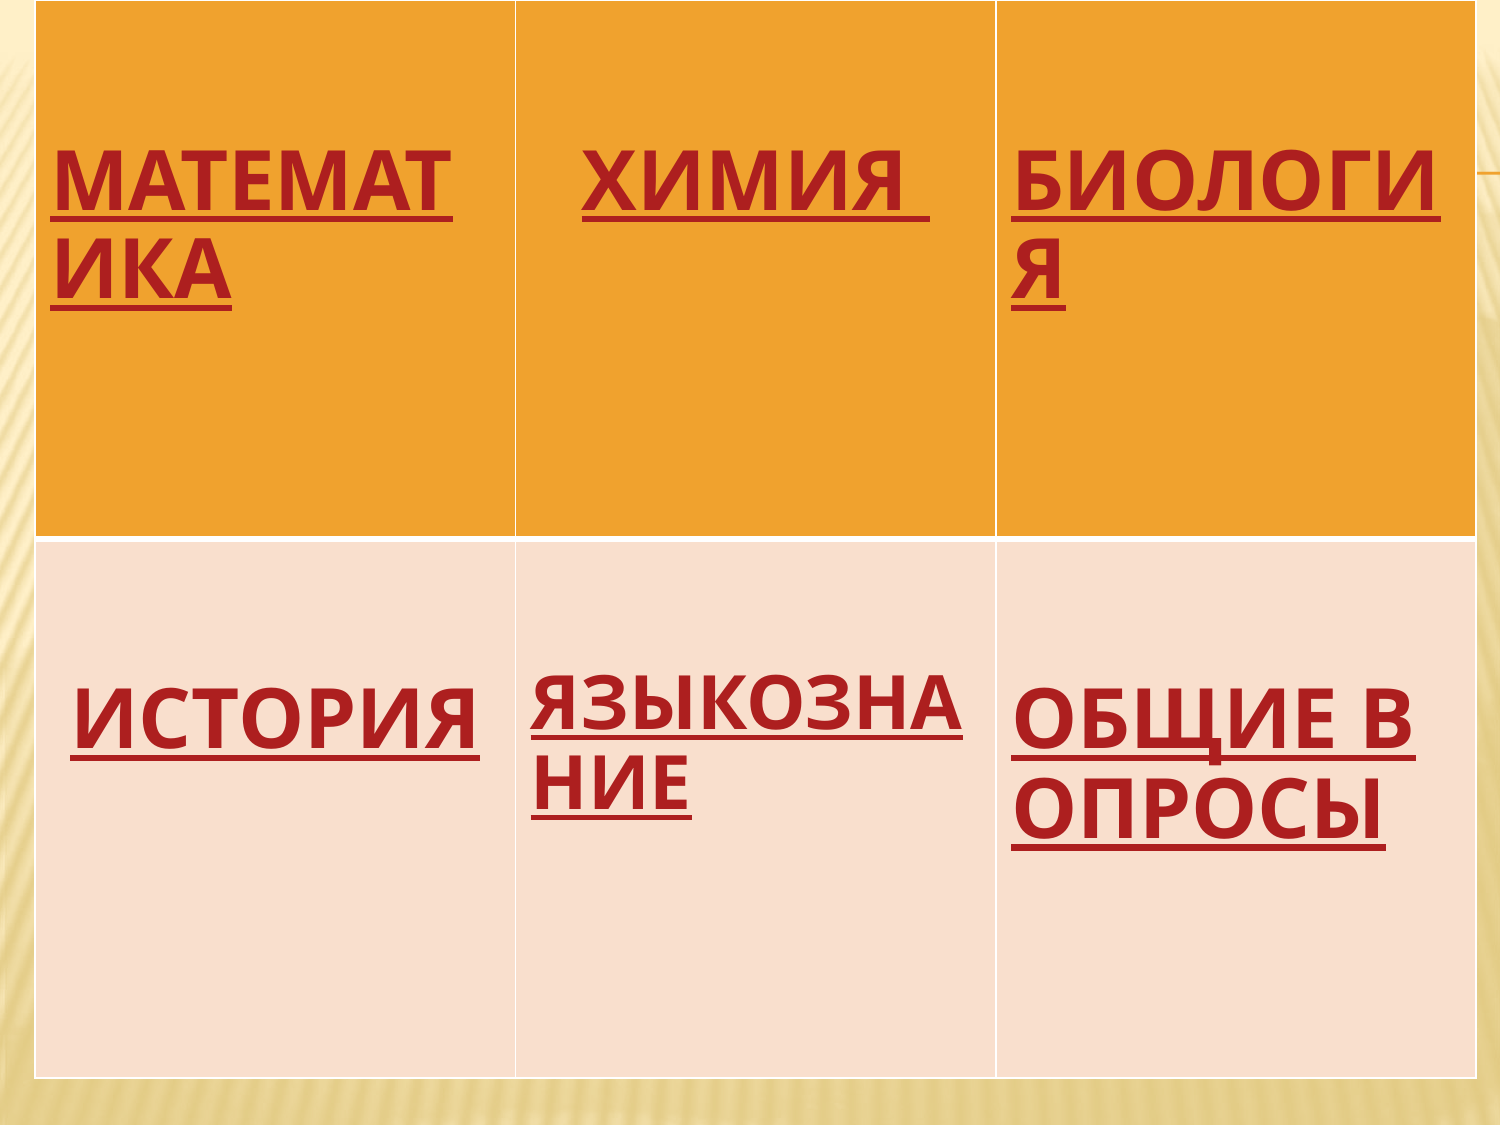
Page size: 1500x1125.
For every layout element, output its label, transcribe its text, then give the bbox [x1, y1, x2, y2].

table_header МАТЕМАТИКА [36, 1, 515, 536]
table_cell ОБЩИЕ ВОПРОСЫ [997, 542, 1475, 1077]
table_cell ИСТОРИЯ [36, 542, 515, 1077]
table_header ХИМИЯ [516, 1, 995, 536]
table_cell ЯЗЫКОЗНАНИЕ [516, 542, 995, 1077]
table_header БИОЛОГИЯ [997, 1, 1475, 536]
